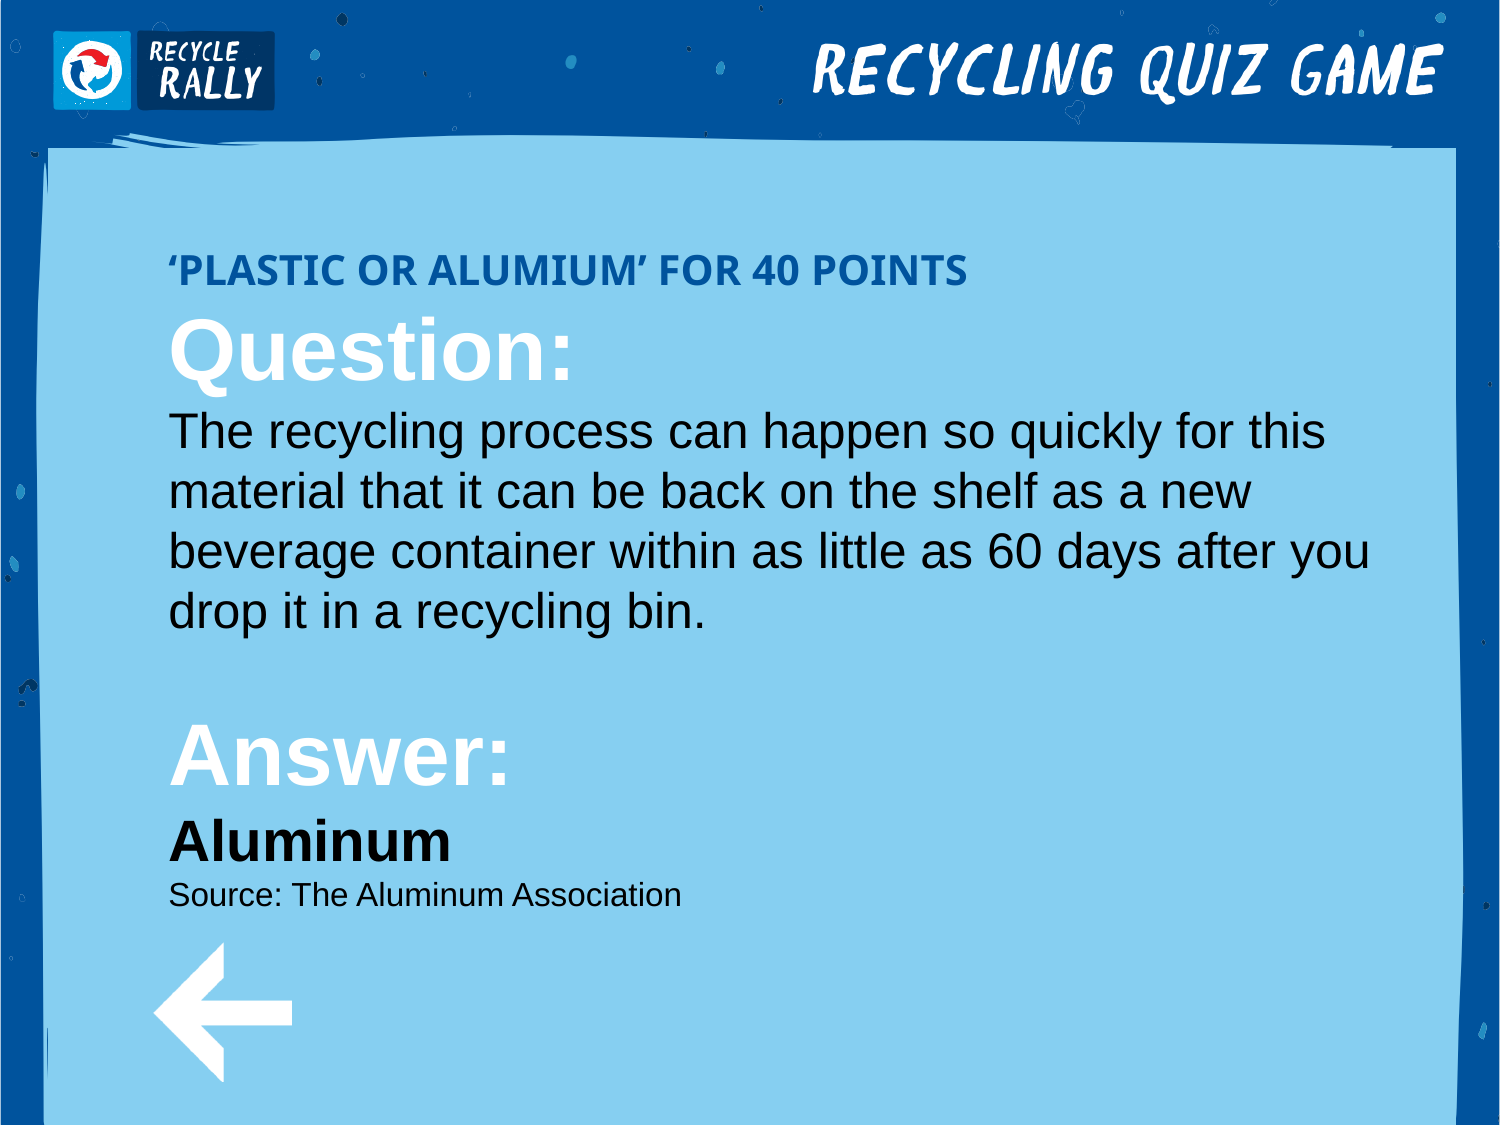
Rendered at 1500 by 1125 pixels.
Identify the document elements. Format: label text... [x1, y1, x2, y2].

picture [153, 942, 292, 1082]
text_box ‘PLASTIC OR ALUMIUM’ FOR 40 POINTS Question: The recycling process can happen so quickly for this material that it can be back on the shelf as a new beverage container within as little as 60 days after you drop it in a recycling bin. Answer: Aluminum Source: The Aluminum Association [153, 235, 1392, 921]
